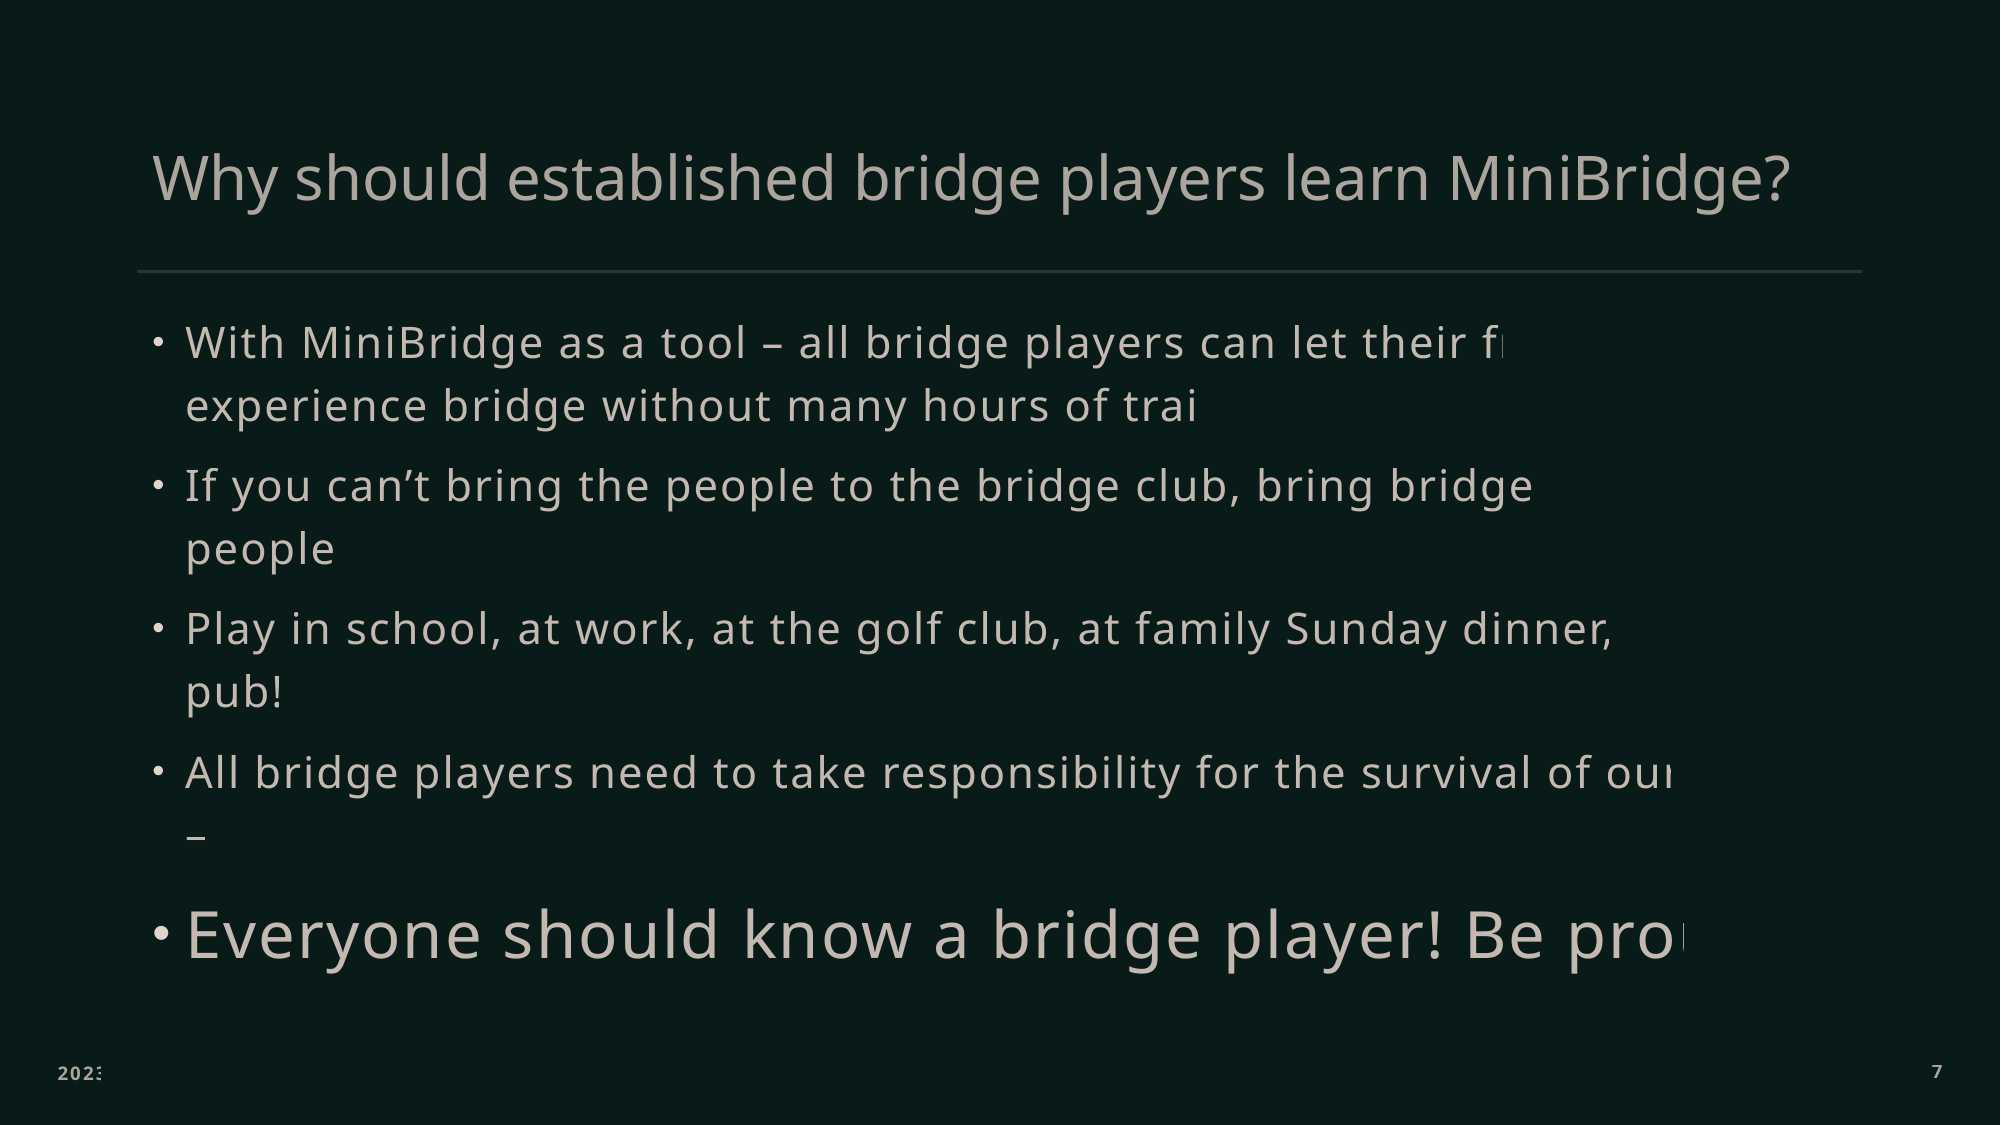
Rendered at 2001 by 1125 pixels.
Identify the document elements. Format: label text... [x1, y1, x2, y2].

slide_number 2023 [42, 1042, 588, 1103]
title Why should established bridge players learn MiniBridge? [137, 108, 1863, 244]
list With MiniBridge as a tool – all bridge players can let their friends experience bridge without many hours of training If you can’t bring the people to the bridge club, bring bridge to the people! Play in school, at work, at the golf club, at family Sunday dinner, at the pub! All bridge players need to take responsibility for the survival of our game – Everyone should know a bridge player! Be proud! [137, 297, 1863, 985]
slide_number 7 [1725, 1042, 1958, 1103]
